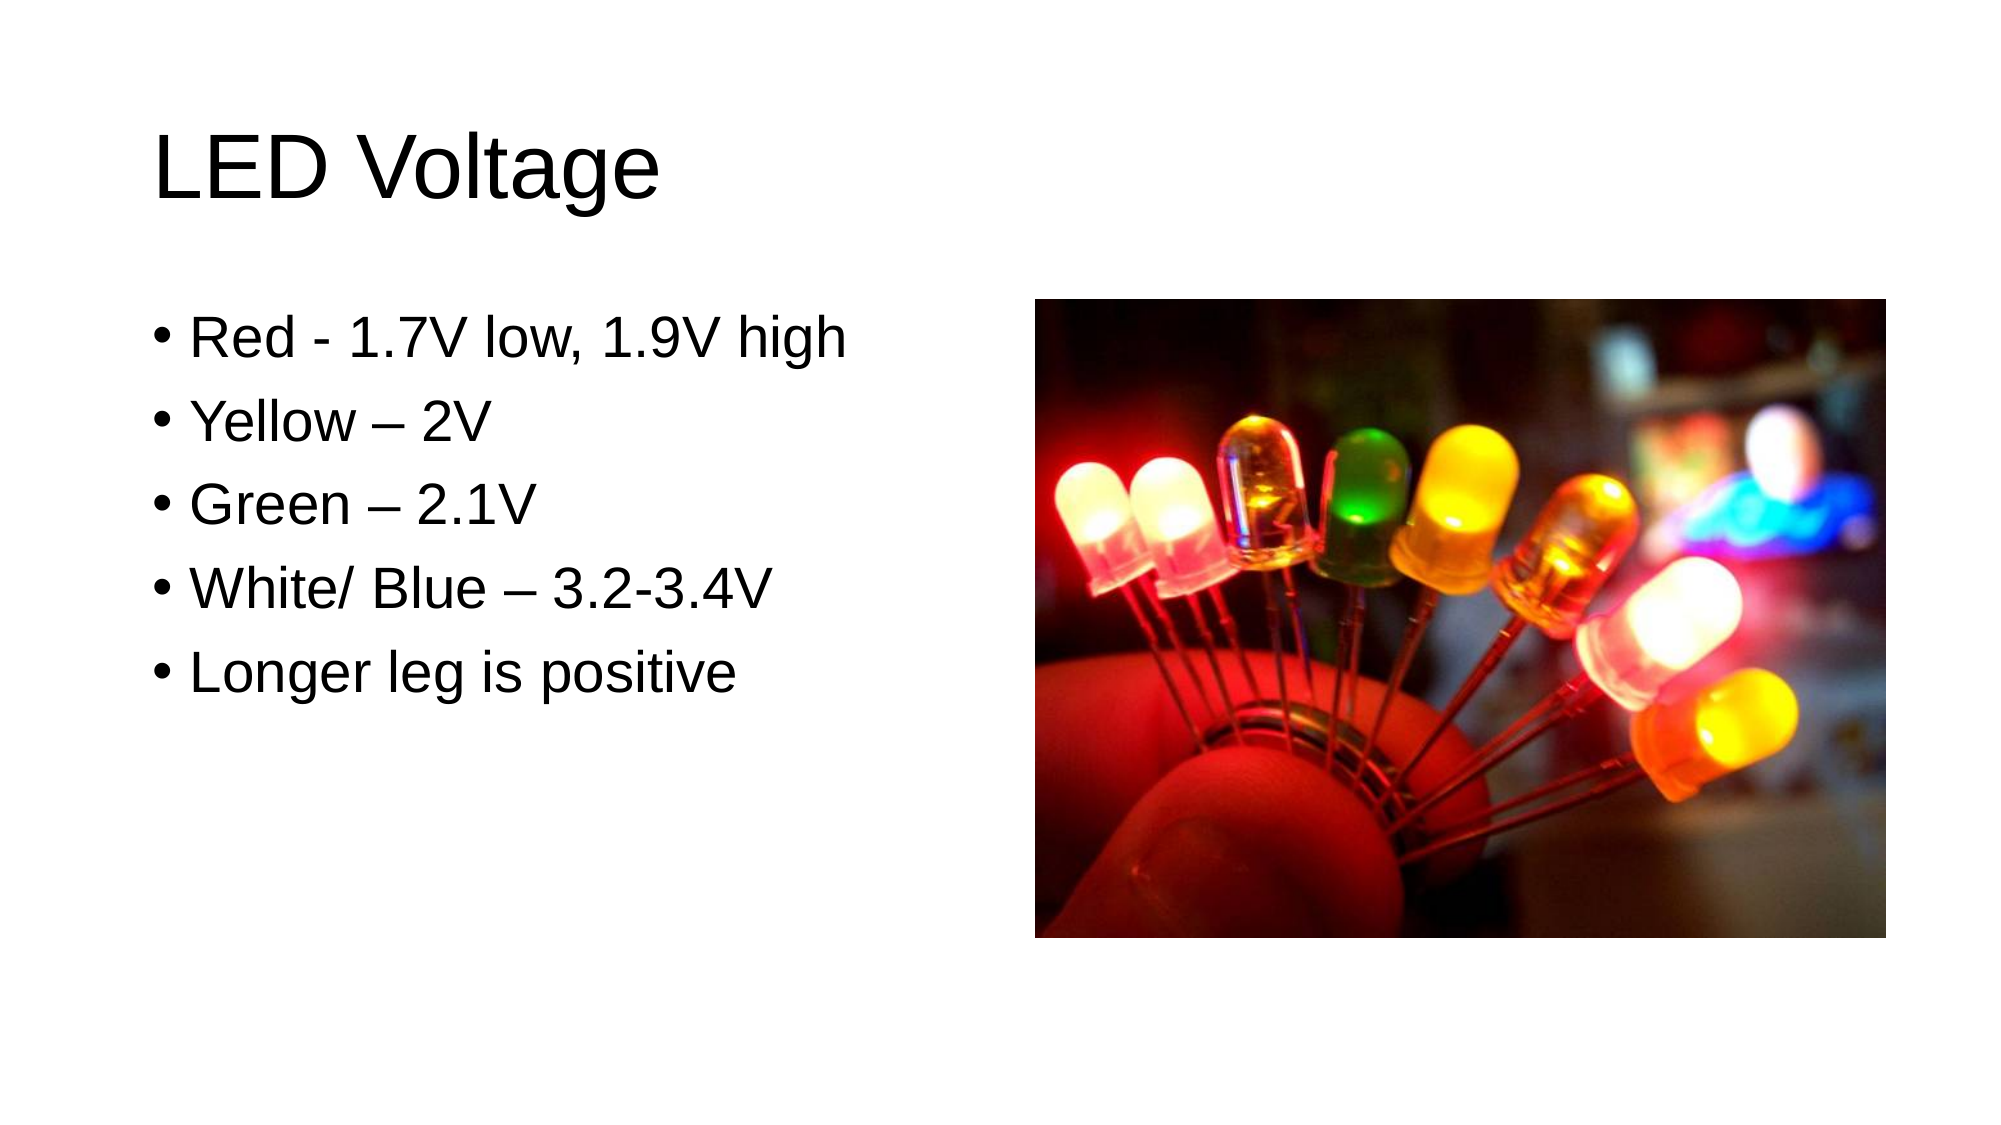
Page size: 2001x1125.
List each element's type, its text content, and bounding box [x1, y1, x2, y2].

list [1035, 299, 1886, 938]
list Red - 1.7V low, 1.9V high Yellow – 2V Green – 2.1V White/ Blue – 3.2-3.4V Longer leg is positive [137, 299, 988, 1014]
title LED Voltage [137, 59, 1863, 278]
